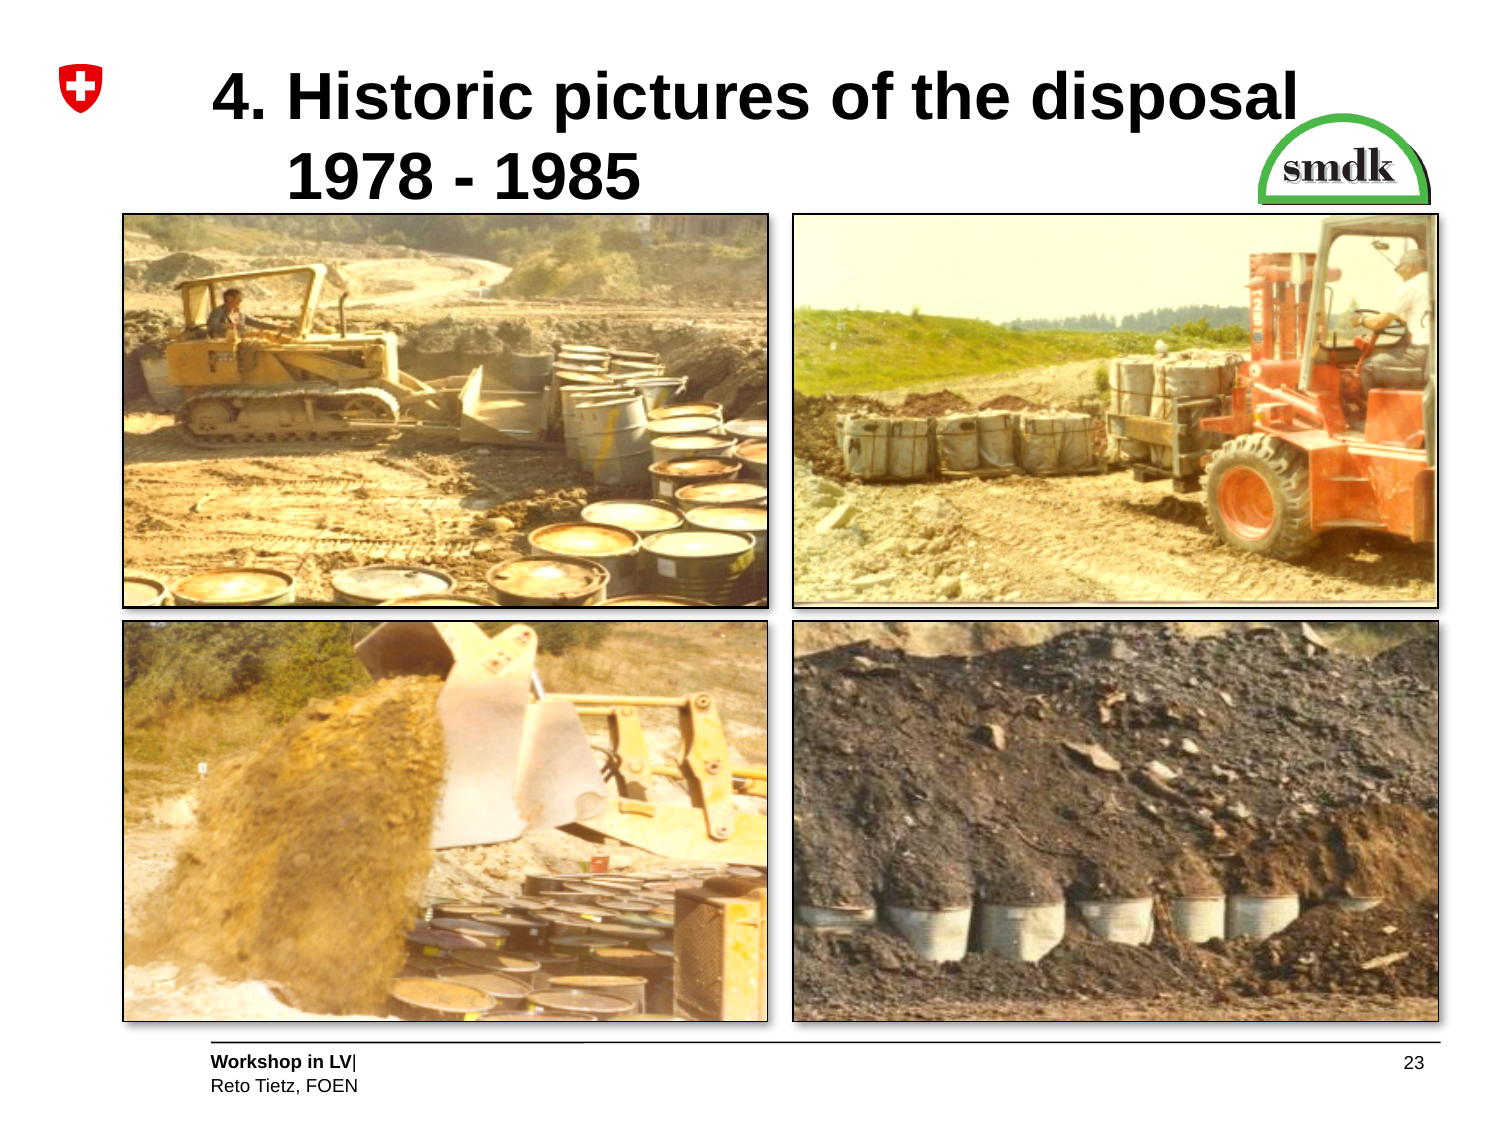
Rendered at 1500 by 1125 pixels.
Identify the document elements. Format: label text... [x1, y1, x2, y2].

picture [59, 64, 103, 114]
picture [793, 621, 1438, 1021]
title 4. Historic pictures of the disposal 1978 - 1985 [212, 53, 1437, 216]
picture [793, 215, 1437, 607]
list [123, 215, 767, 607]
picture [1257, 113, 1431, 206]
picture [123, 621, 767, 1021]
